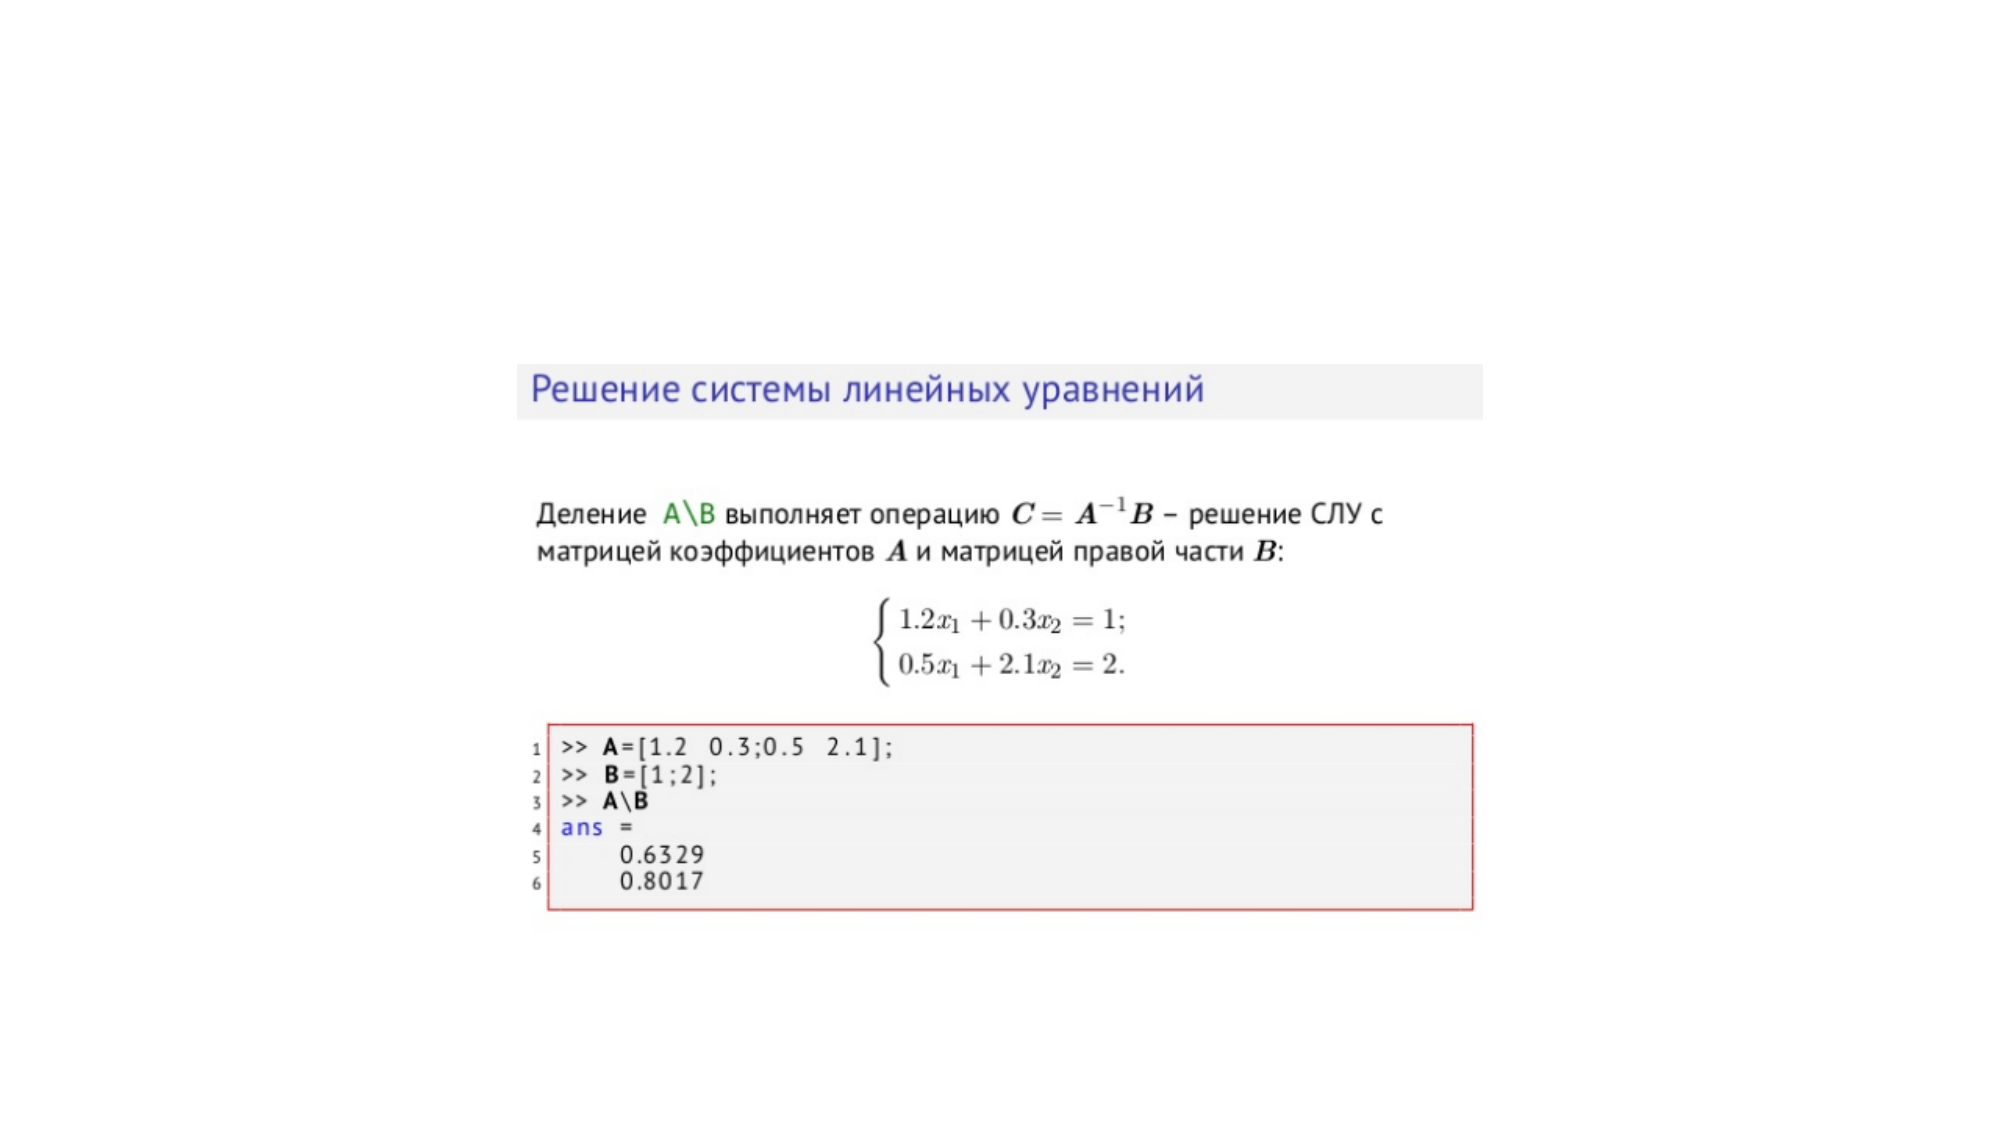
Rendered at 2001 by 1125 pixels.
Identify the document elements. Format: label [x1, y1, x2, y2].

list [517, 364, 1483, 948]
